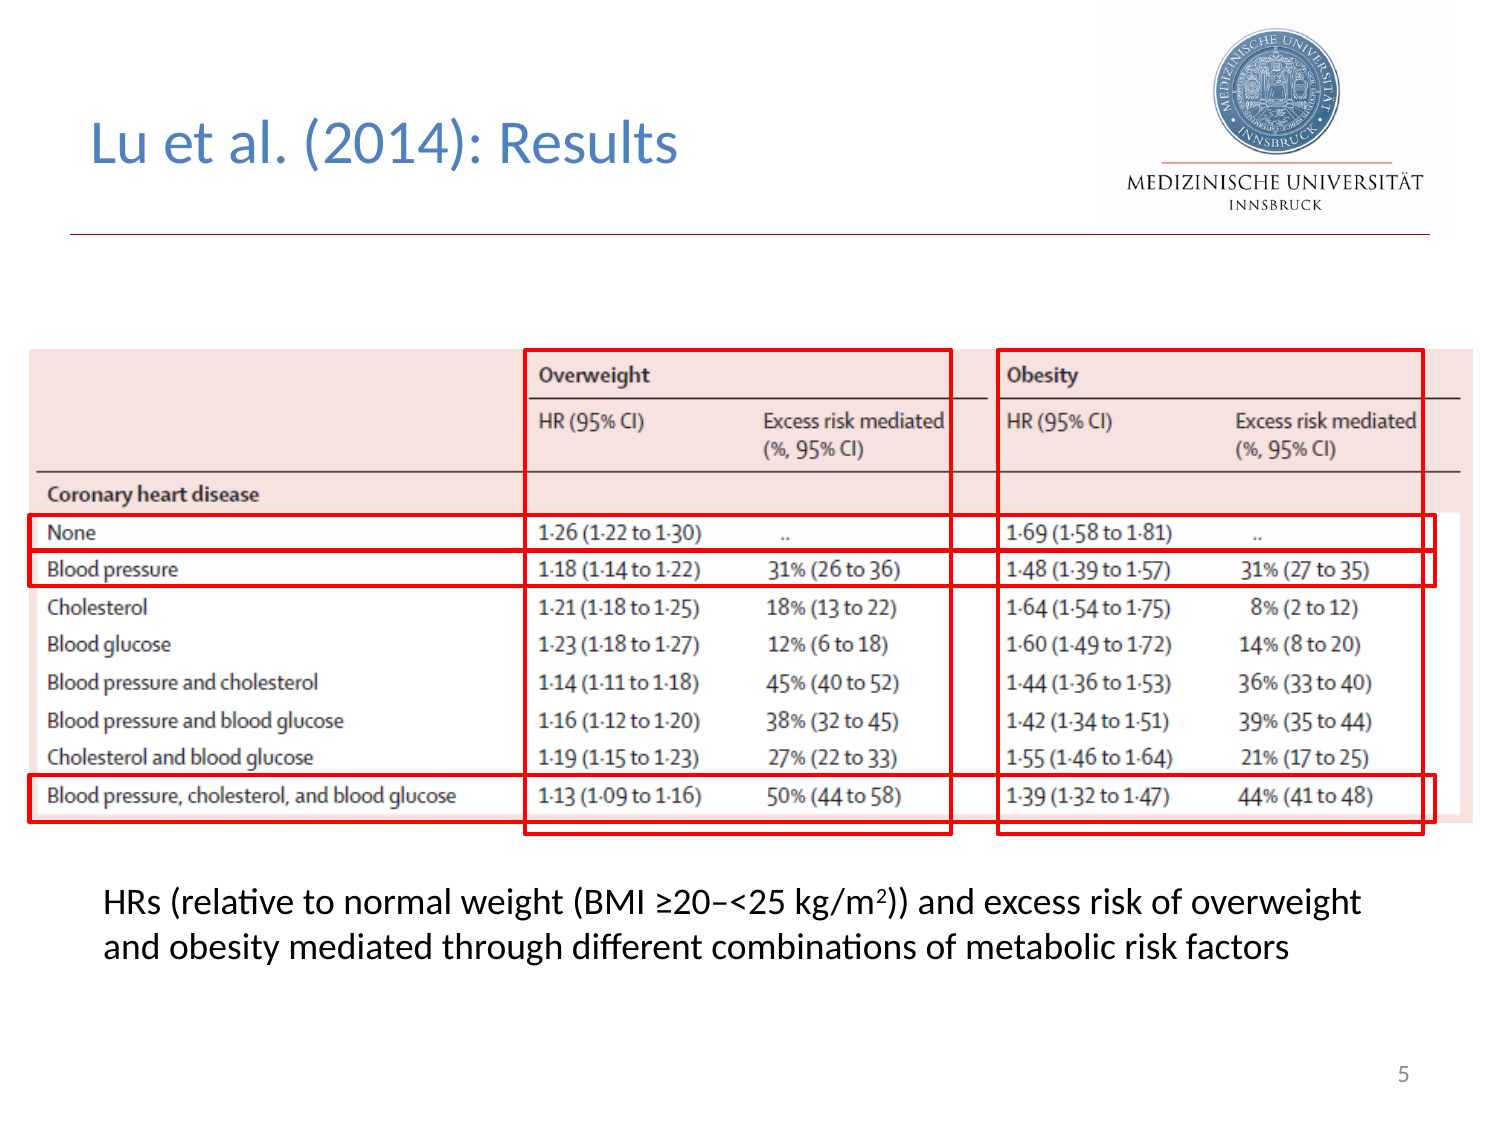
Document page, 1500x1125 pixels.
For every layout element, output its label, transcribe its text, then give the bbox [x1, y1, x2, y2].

text_box [996, 832, 1425, 836]
slide_number 5 [1074, 1042, 1425, 1103]
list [29, 349, 1474, 823]
text_box HRs (relative to normal weight (BMI ≥20–<25 kg/m2)) and excess risk of overweight and obesity mediated through different combinations of metabolic risk factors [88, 869, 1412, 975]
title Lu et al. (2014): Results [75, 45, 1090, 233]
picture [1098, 0, 1450, 238]
text_box [523, 832, 953, 836]
